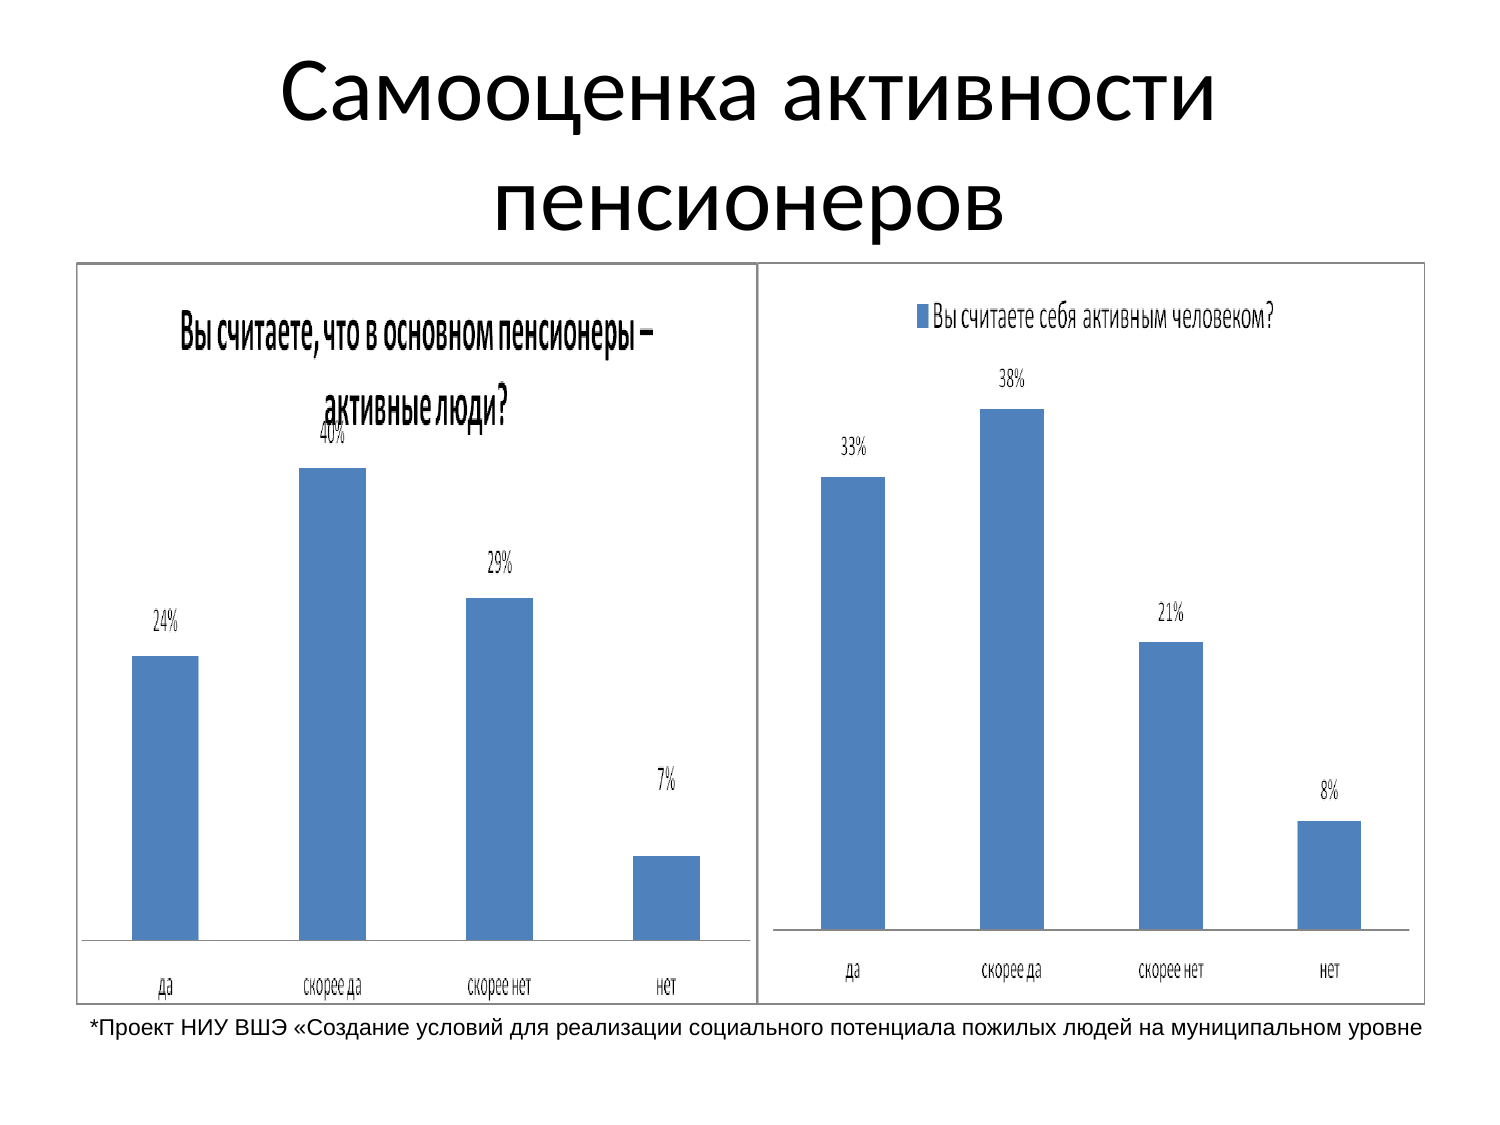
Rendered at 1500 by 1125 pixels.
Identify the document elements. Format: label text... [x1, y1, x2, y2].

picture [74, 262, 1426, 1006]
text_box *Проект НИУ ВШЭ «Создание условий для реализации социального потенциала пожилых людей на муниципальном уровне [74, 1004, 1500, 1048]
title Самооценка активности пенсионеров [74, 44, 1426, 233]
